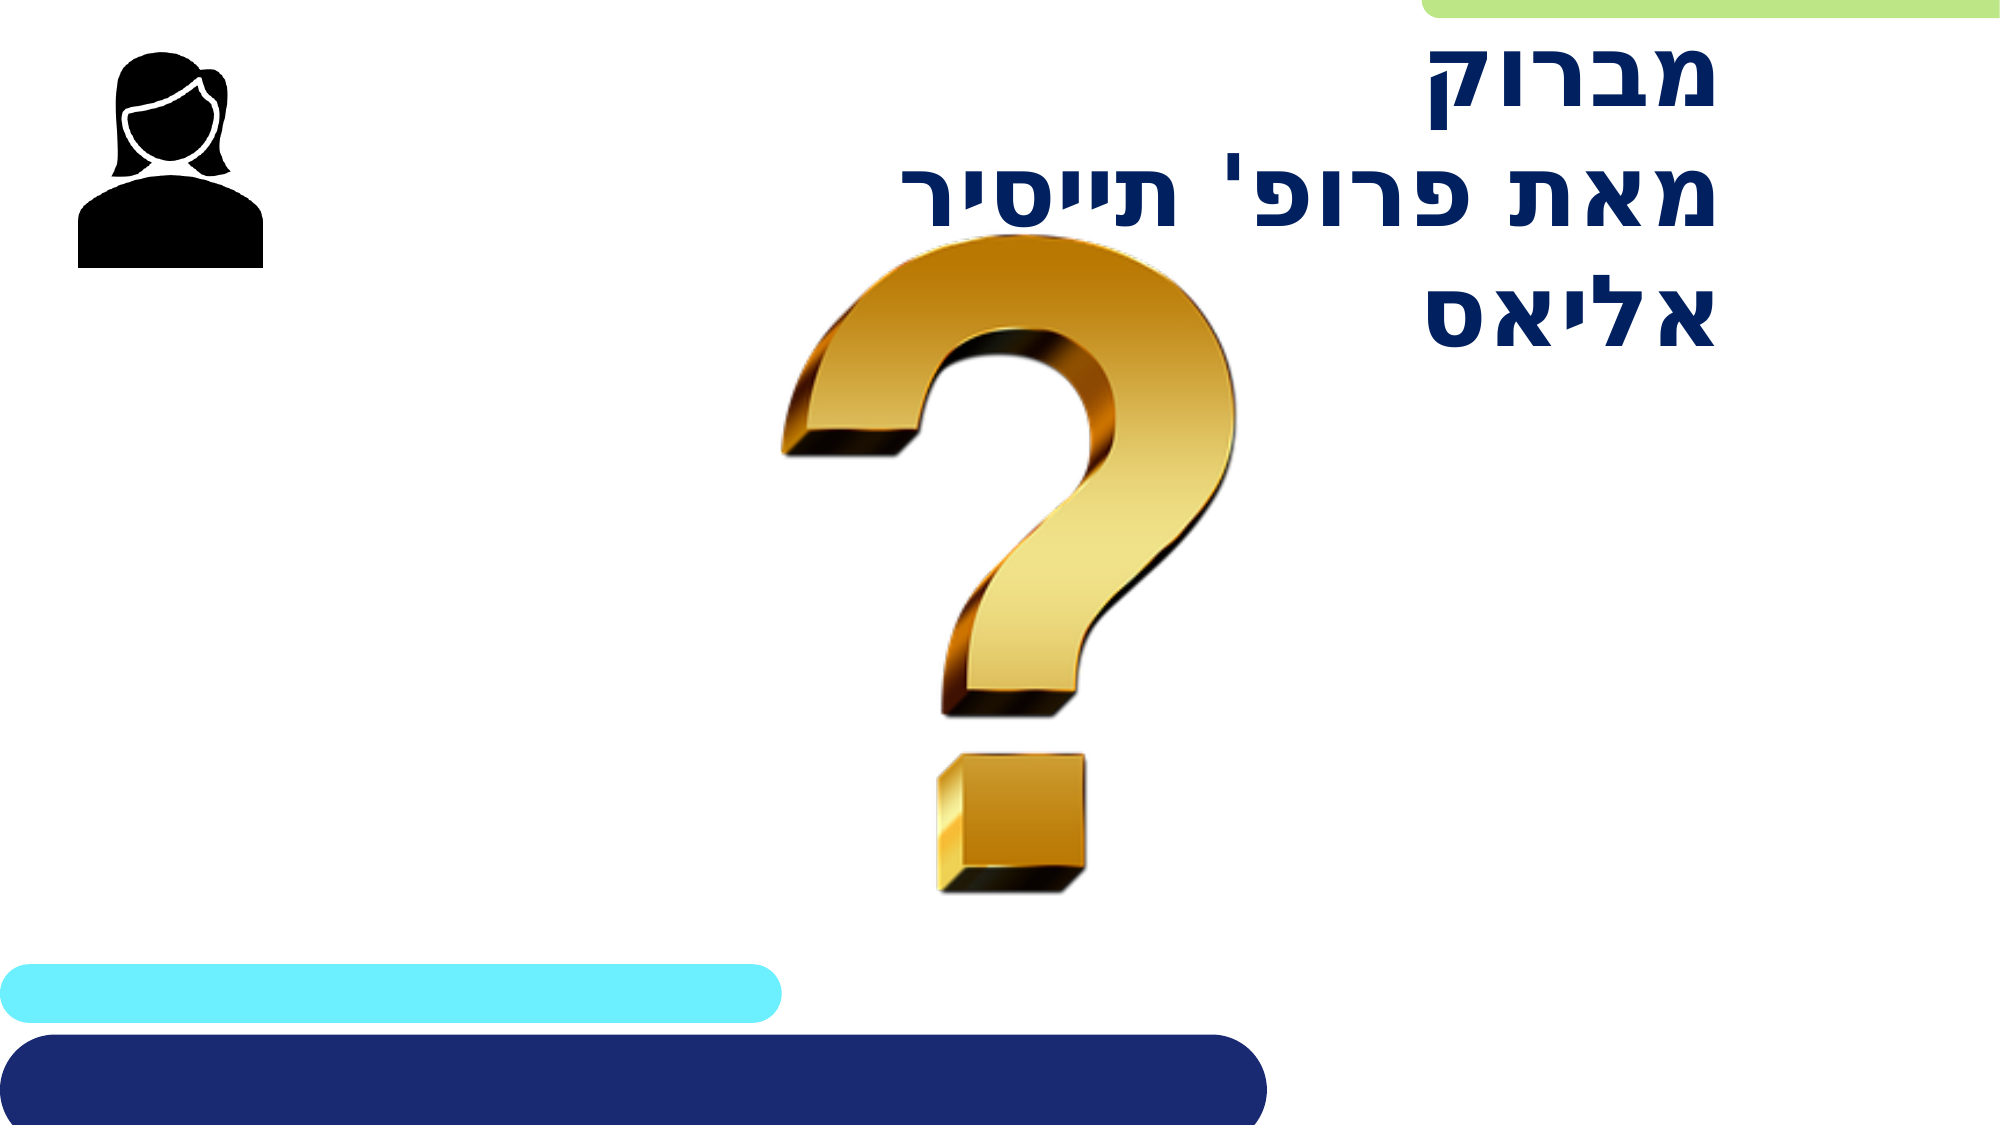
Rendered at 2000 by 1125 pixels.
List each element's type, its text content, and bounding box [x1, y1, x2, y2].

text_box מברוק מאת פרופ' תייסיר אליאס [592, 0, 1738, 375]
picture [629, 168, 1418, 957]
picture [31, 30, 309, 308]
